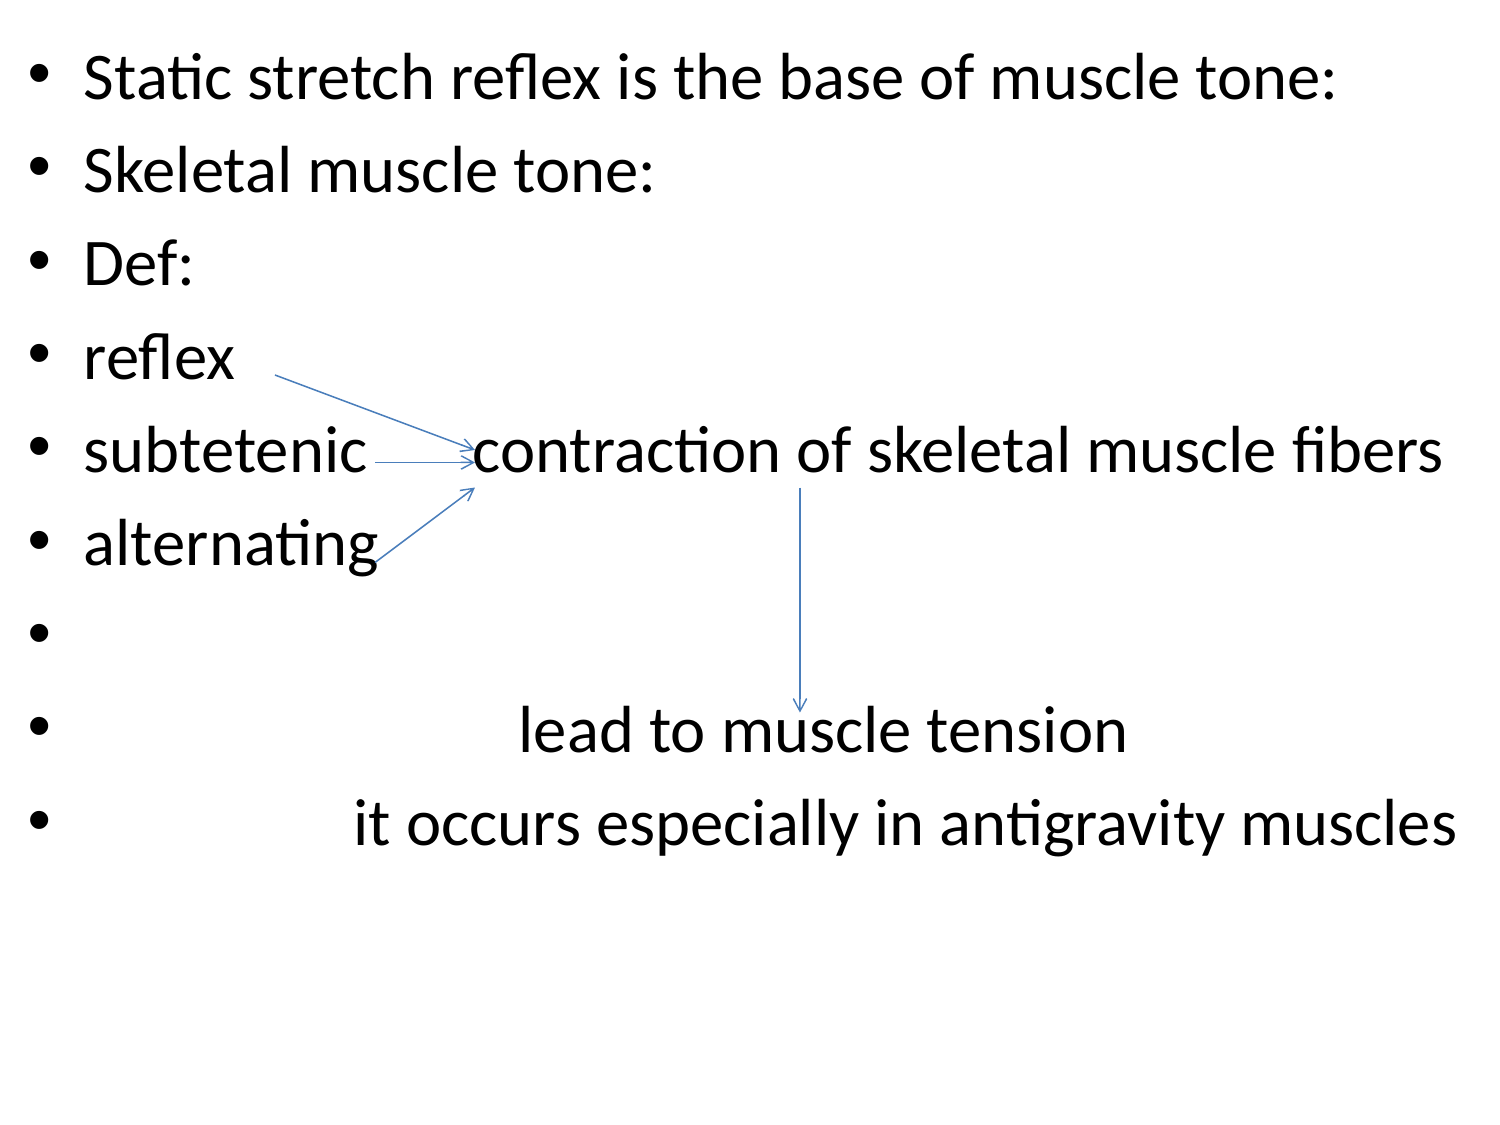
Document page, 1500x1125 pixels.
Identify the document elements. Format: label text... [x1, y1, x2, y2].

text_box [274, 374, 476, 451]
list Static stretch reflex is the base of muscle tone: Skeletal muscle tone: Def: reflex subtetenic contraction of skeletal muscle fibers alternating lead to muscle tension it occurs especially in antigravity muscles [12, 24, 1488, 1100]
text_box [374, 487, 476, 563]
